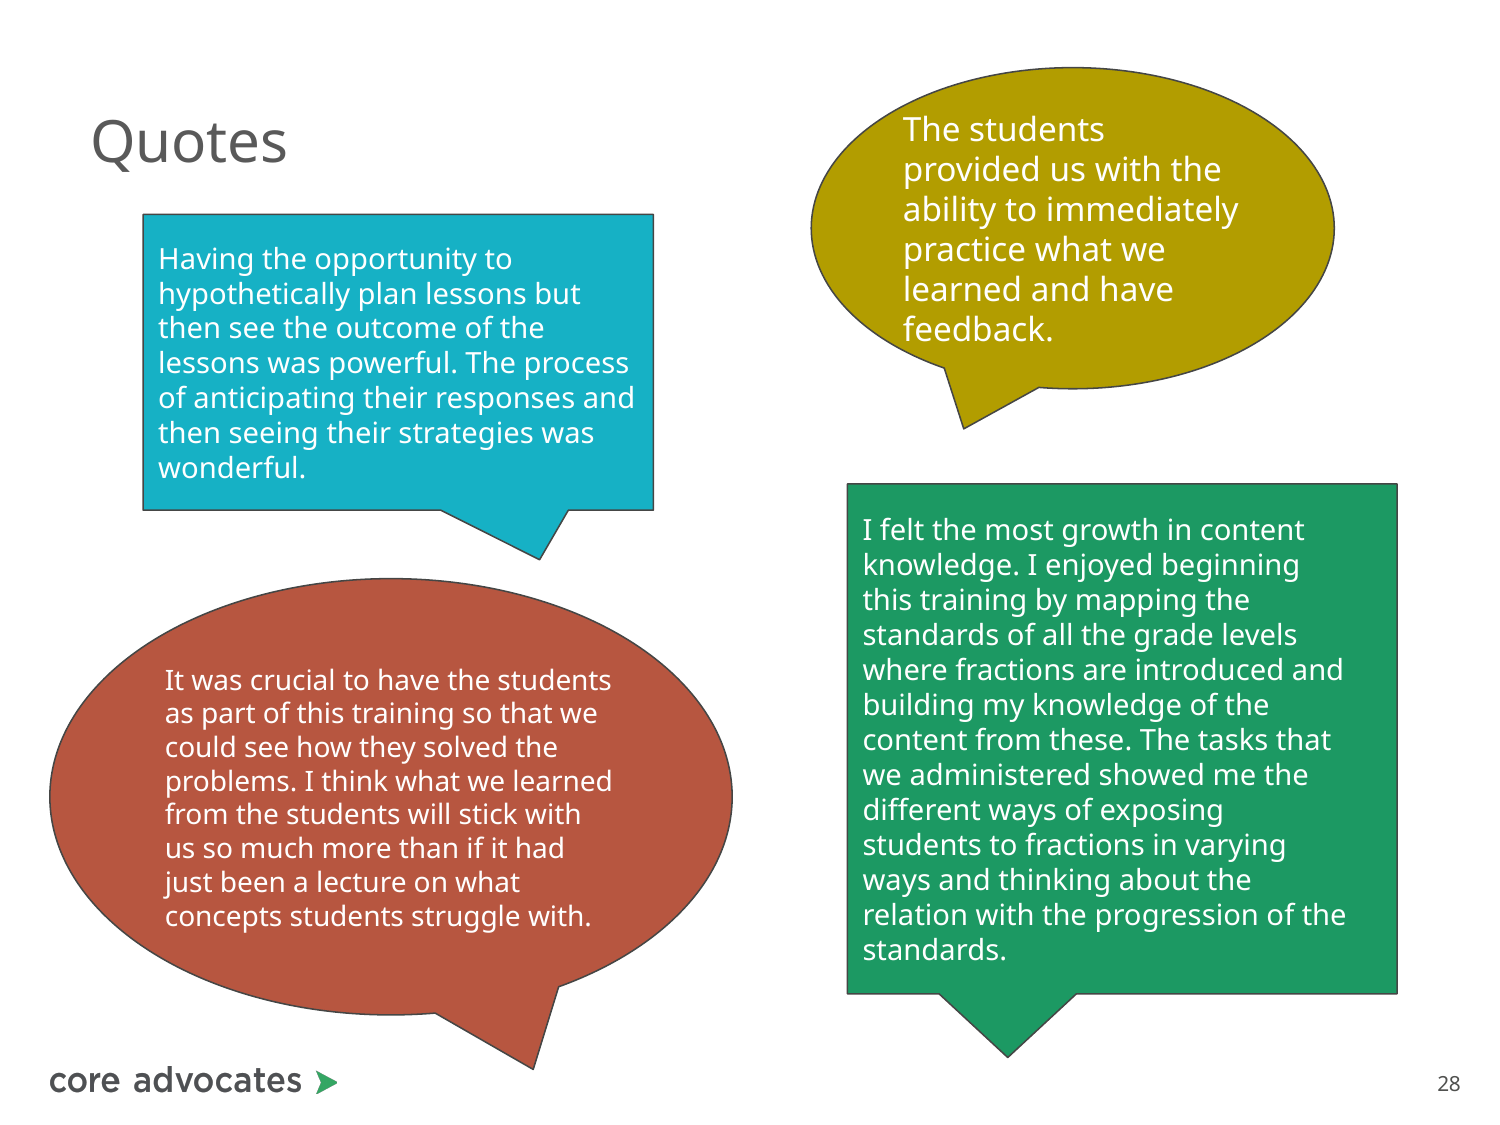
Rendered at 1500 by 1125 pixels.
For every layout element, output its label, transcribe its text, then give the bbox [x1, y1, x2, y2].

text_box The students provided us with the ability to immediately practice what we learned and have feedback. [811, 67, 1335, 429]
picture [50, 1066, 337, 1094]
title Quotes [75, 45, 1480, 233]
text_box It was crucial to have the students as part of this training so that we could see how they solved the problems. I think what we learned from the students will stick with us so much more than if it had just been a lecture on what concepts students struggle with. [49, 578, 733, 1070]
text_box Having the opportunity to hypothetically plan lessons but then see the outcome of the lessons was powerful. The process of anticipating their responses and then seeing their strategies was wonderful. [143, 214, 654, 560]
text_box I felt the most growth in content knowledge. I enjoyed beginning this training by mapping the standards of all the grade levels where fractions are introduced and building my knowledge of the content from these. The tasks that we administered showed me the different ways of exposing students to fractions in varying ways and thinking about the relation with the progression of the standards. [847, 483, 1398, 1058]
